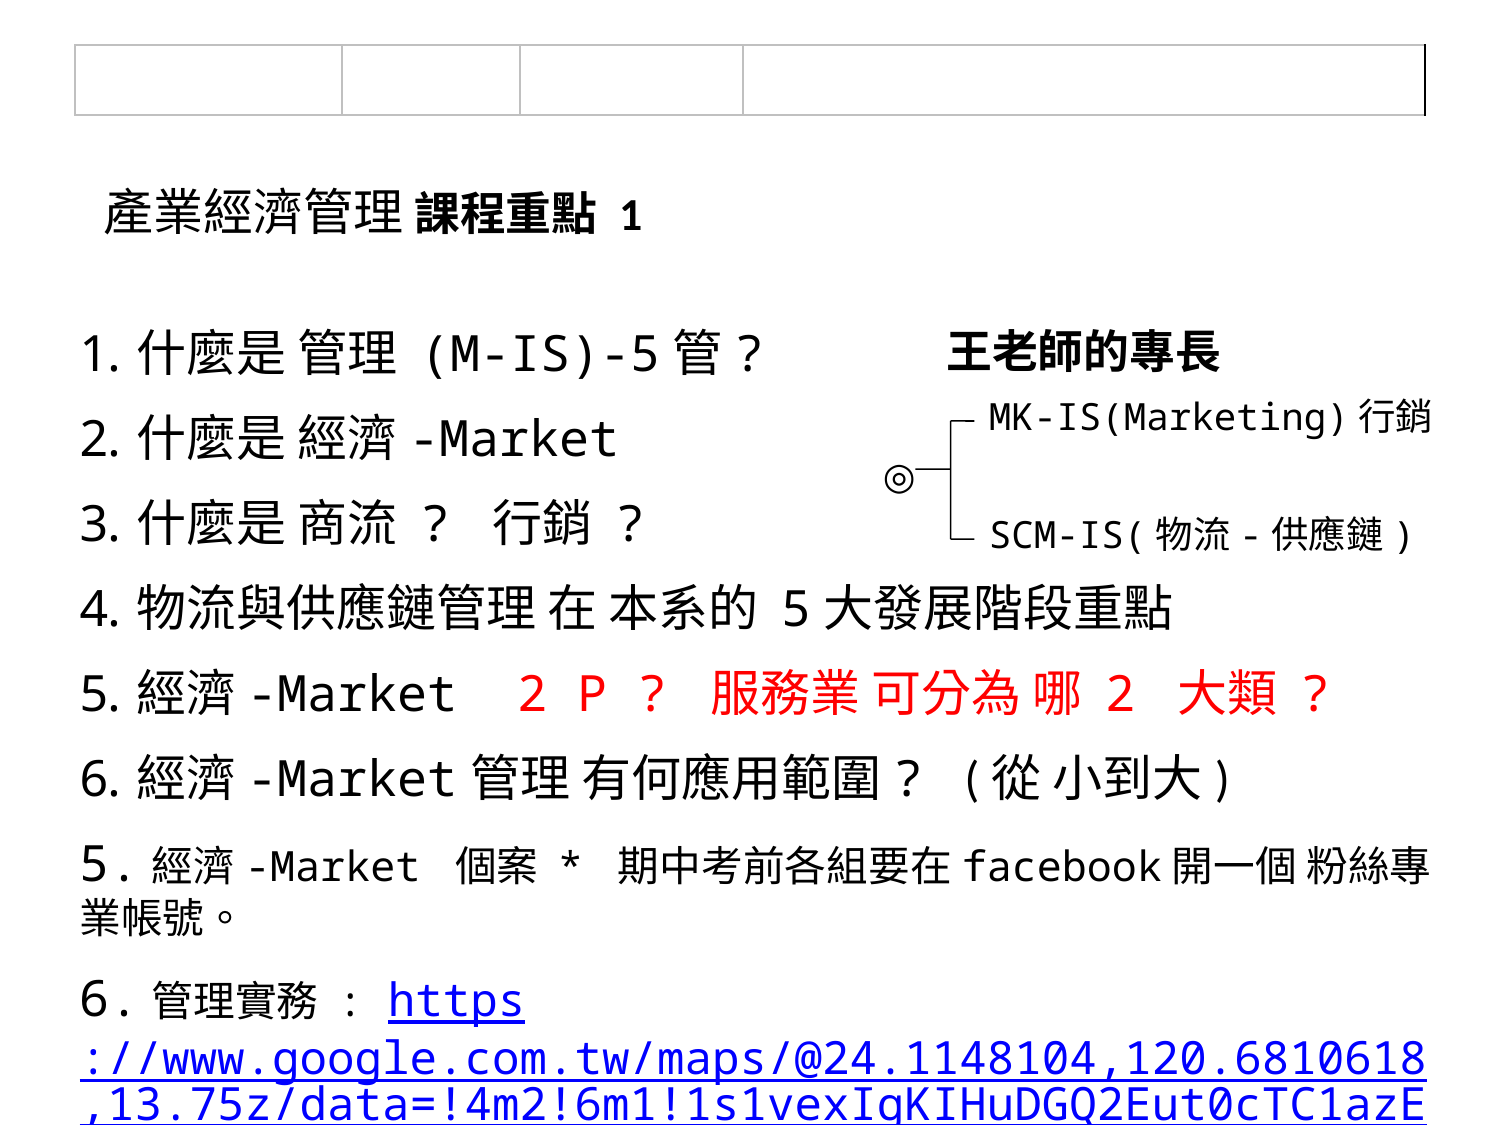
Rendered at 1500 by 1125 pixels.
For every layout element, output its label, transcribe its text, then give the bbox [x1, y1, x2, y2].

table_header [343, 46, 519, 114]
table_header [76, 46, 341, 114]
text_box 什麼是 管理 (M-IS)-5管? 什麼是 經濟-Market 什麼是 商流 ? 行銷 ? 物流與供應鏈管理 在 本系的 5大發展階段重點 經濟-Market 2 P ? 服務業 可分為 哪 2 大類 ? 經濟-Market管理 有何應用範圍? (從 小到大) 5.經濟-Market 個案 * 期中考前各組要在facebook開一個 粉絲專業帳號。 6.管理實務 : https://www.google.com.tw/maps/@24.1148104,120.6810618,13.75z/data=!4m2!6m1!1s1vexIgKIHuDGQ2Eut0cTC1azETZE?hl=zh-TW [64, 314, 1459, 1125]
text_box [867, 315, 1500, 564]
table_header [744, 46, 1424, 114]
text_box 產業經濟管理 課程重點 1 [88, 172, 821, 248]
table_header [521, 46, 742, 114]
